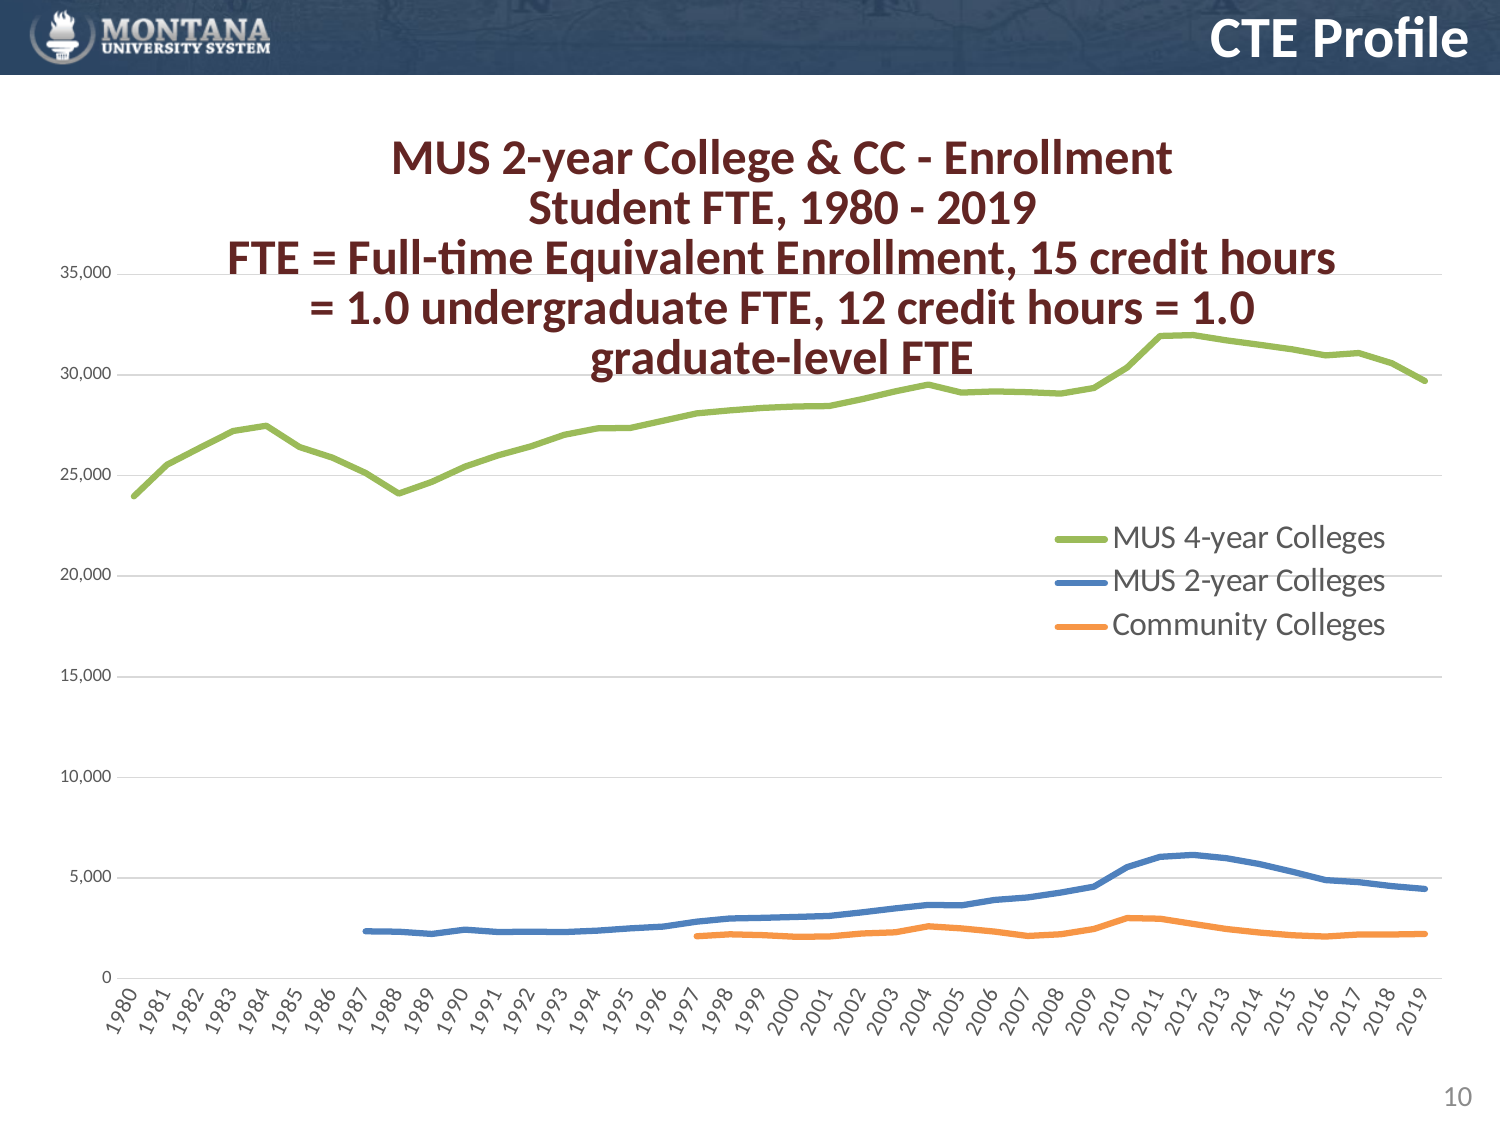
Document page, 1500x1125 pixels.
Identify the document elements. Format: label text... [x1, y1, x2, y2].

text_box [0, 0, 1500, 76]
slide_number 10 [1137, 1065, 1488, 1125]
chart [39, 46, 1461, 1079]
